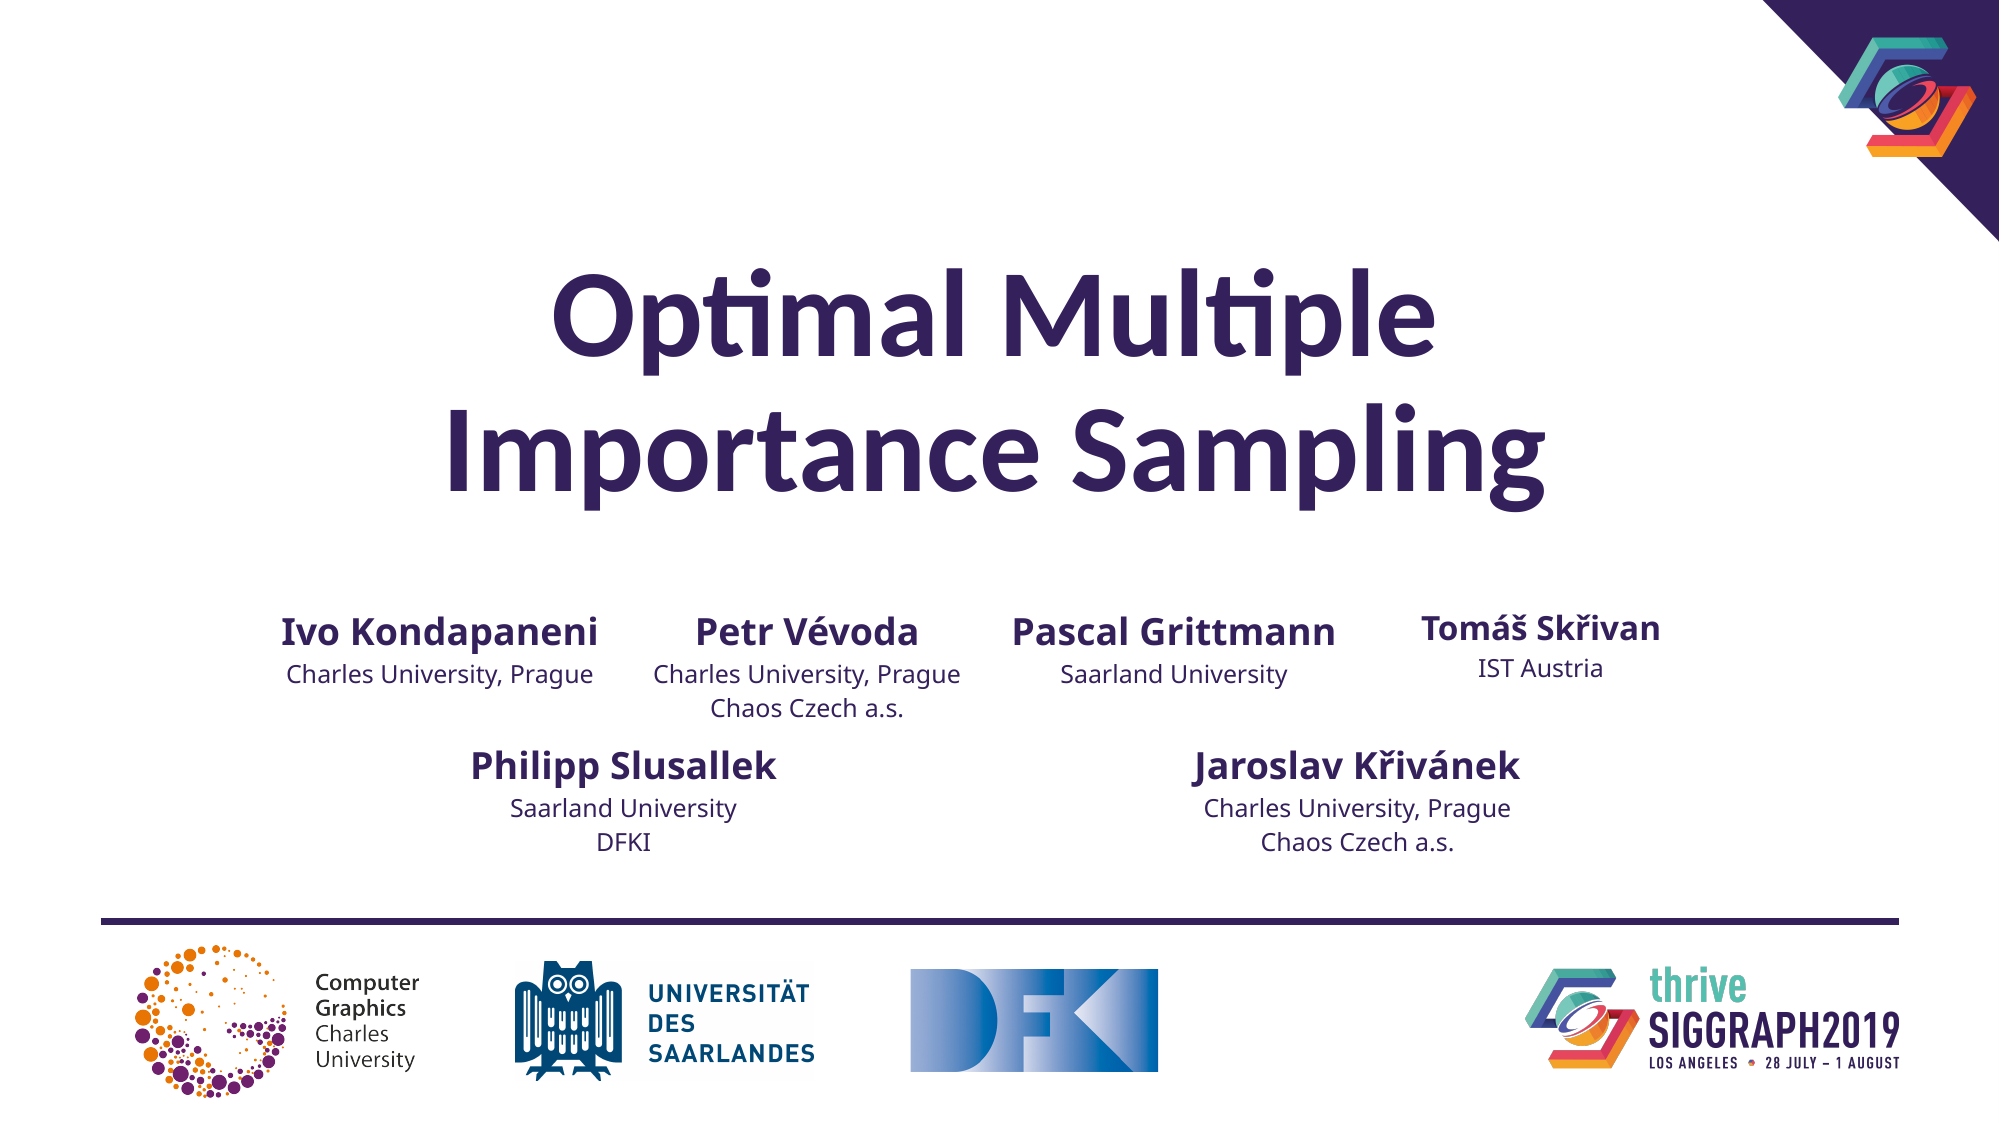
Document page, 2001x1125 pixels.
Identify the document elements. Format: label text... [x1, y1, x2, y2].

picture [0, 0, 1999, 1125]
table_header Ivo Kondapaneni Charles University, Prague [257, 598, 624, 732]
table_header Pascal Grittmann Saarland University [991, 598, 1358, 732]
table_header Petr Vévoda Charles University, Prague Chaos Czech a.s. [624, 598, 991, 732]
table_cell Jaroslav Křivánek Charles University, Prague Chaos Czech a.s. [991, 732, 1725, 866]
table_cell Philipp Slusallek Saarland University DFKI [257, 732, 991, 866]
table_header Tomáš Skřivan IST Austria [1358, 598, 1725, 732]
text_box Optimal Multiple Importance Sampling [321, 236, 1670, 526]
